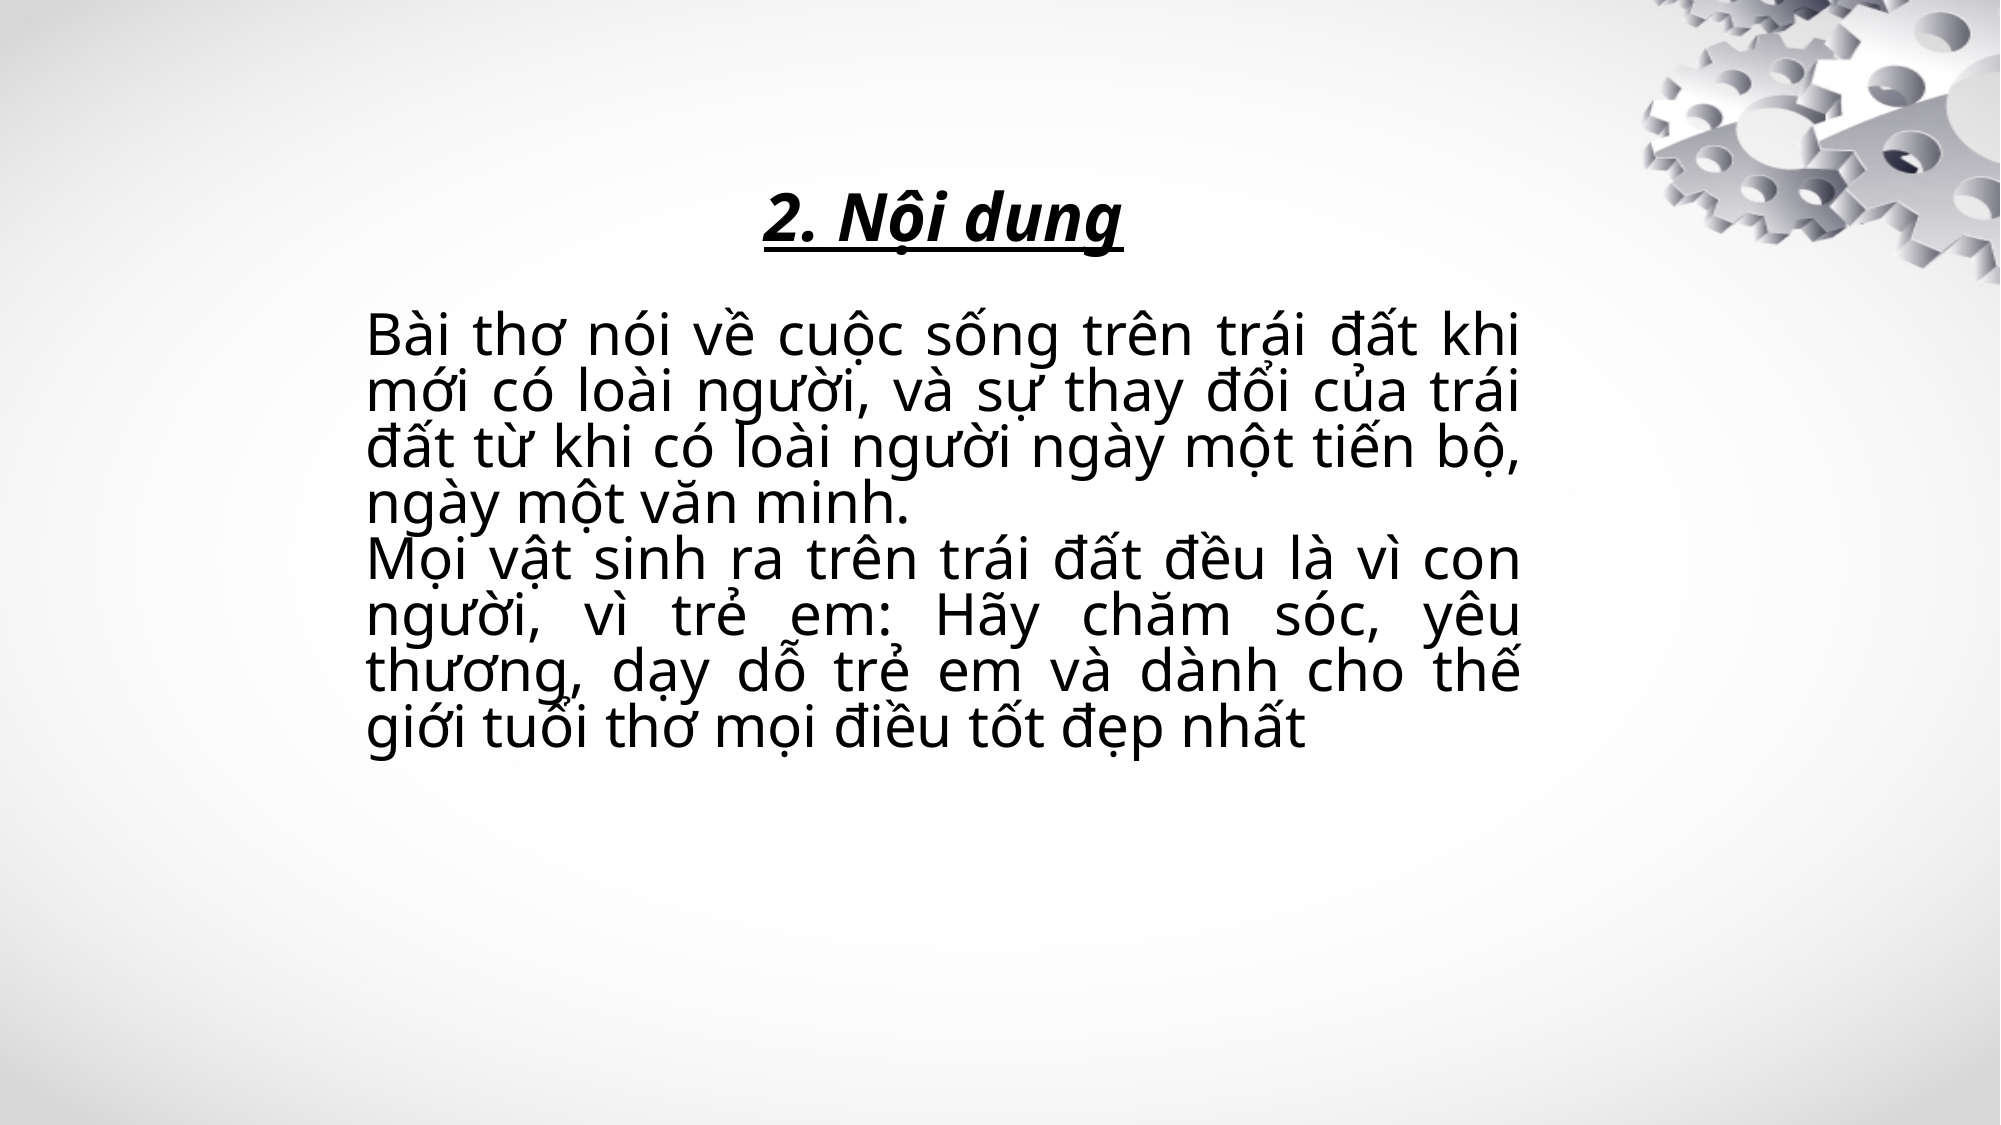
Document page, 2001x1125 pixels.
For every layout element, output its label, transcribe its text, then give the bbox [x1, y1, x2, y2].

text_box 2. Nội dung Bài thơ nói về cuộc sống trên trái đất khi mới có loài người, và sự thay đổi của trái đất từ khi có loài người ngày một tiến bộ, ngày một văn minh. Mọi vật sinh ra trên trái đất đều là vì con người, vì trẻ em: Hãy chăm sóc, yêu thương, dạy dỗ trẻ em và dành cho thế giới tuổi thơ mọi điều tốt đẹp nhất [345, 260, 1543, 689]
picture [0, 0, 2000, 1125]
